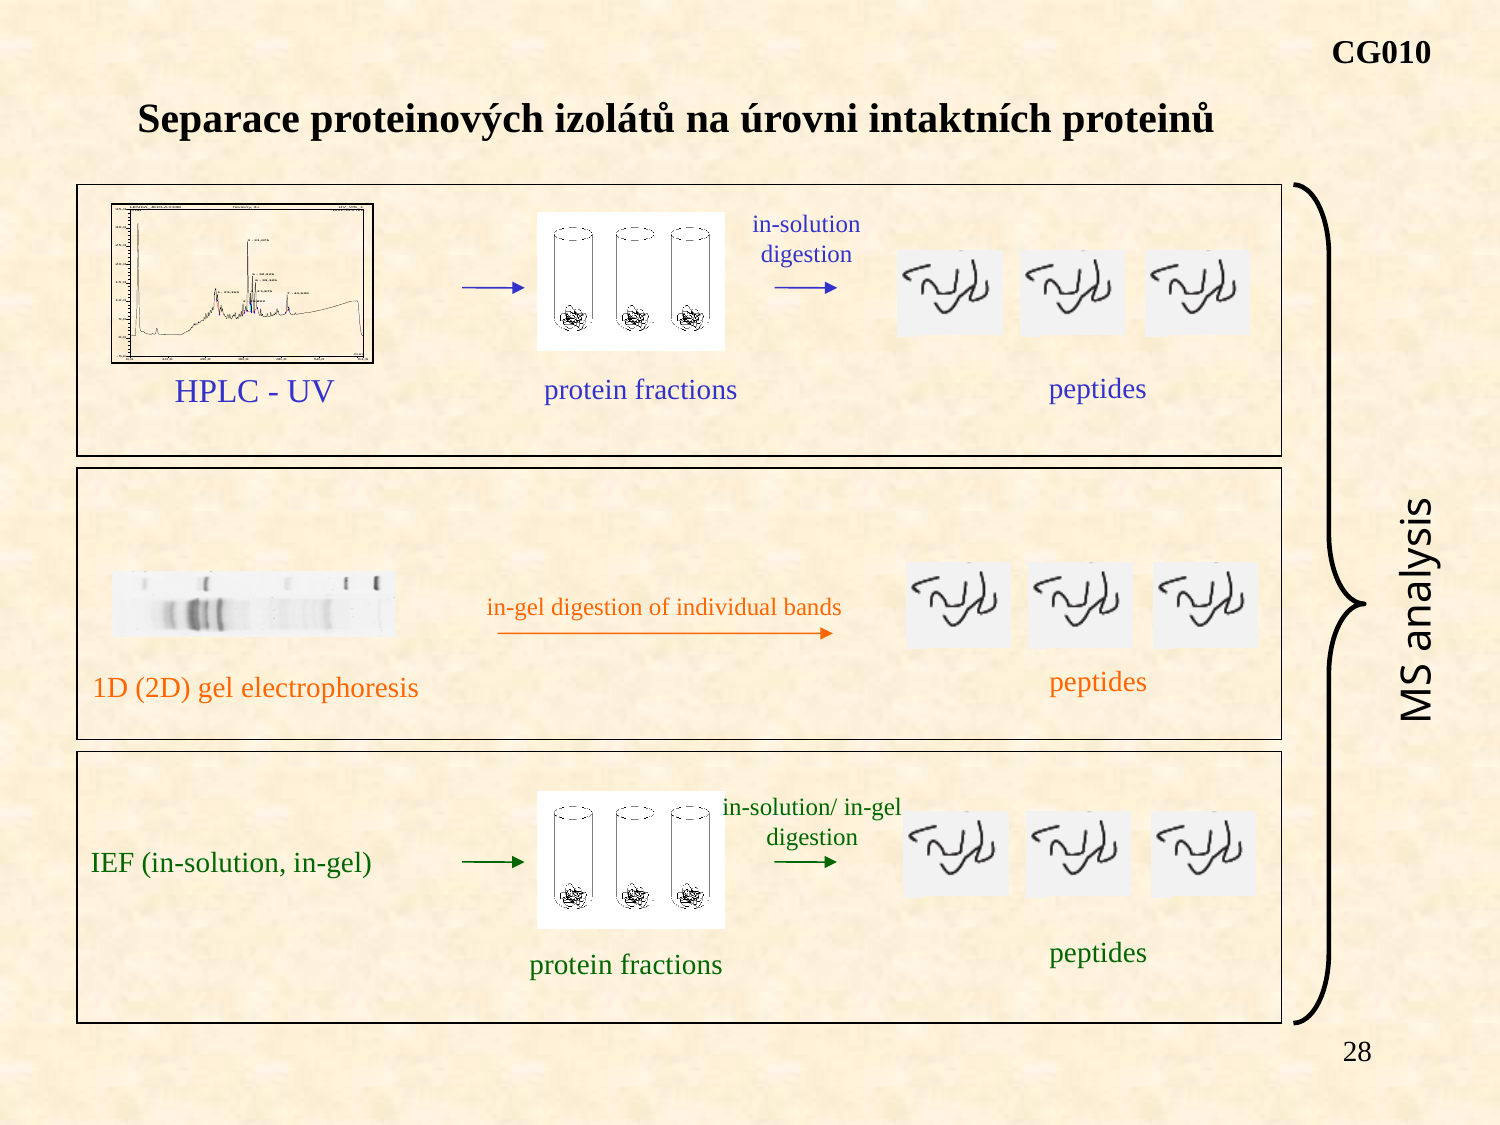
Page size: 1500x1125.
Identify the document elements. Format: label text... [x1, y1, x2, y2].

text_box [1293, 184, 1365, 1024]
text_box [906, 562, 1011, 649]
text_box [537, 212, 725, 351]
text_box CG010 [1316, 22, 1447, 78]
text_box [1153, 562, 1258, 649]
text_box in-solution digestion [737, 200, 876, 275]
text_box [1150, 811, 1256, 898]
text_box in-gel digestion of individual bands [471, 582, 857, 628]
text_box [1020, 250, 1125, 337]
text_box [1028, 562, 1133, 649]
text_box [897, 250, 1003, 337]
picture [0, 0, 1500, 1125]
text_box MS analysis [1381, 482, 1447, 739]
slide_number 28 [1074, 1025, 1388, 1100]
text_box [76, 751, 1282, 1024]
text_box in-solution/ in-gel digestion [707, 782, 918, 858]
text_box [1025, 811, 1131, 898]
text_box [537, 791, 725, 929]
text_box Separace proteinových izolátů na úrovni intaktních proteinů [122, 83, 1241, 149]
text_box [76, 184, 1282, 457]
text_box [76, 467, 1282, 740]
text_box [1145, 250, 1250, 337]
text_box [903, 811, 1008, 898]
